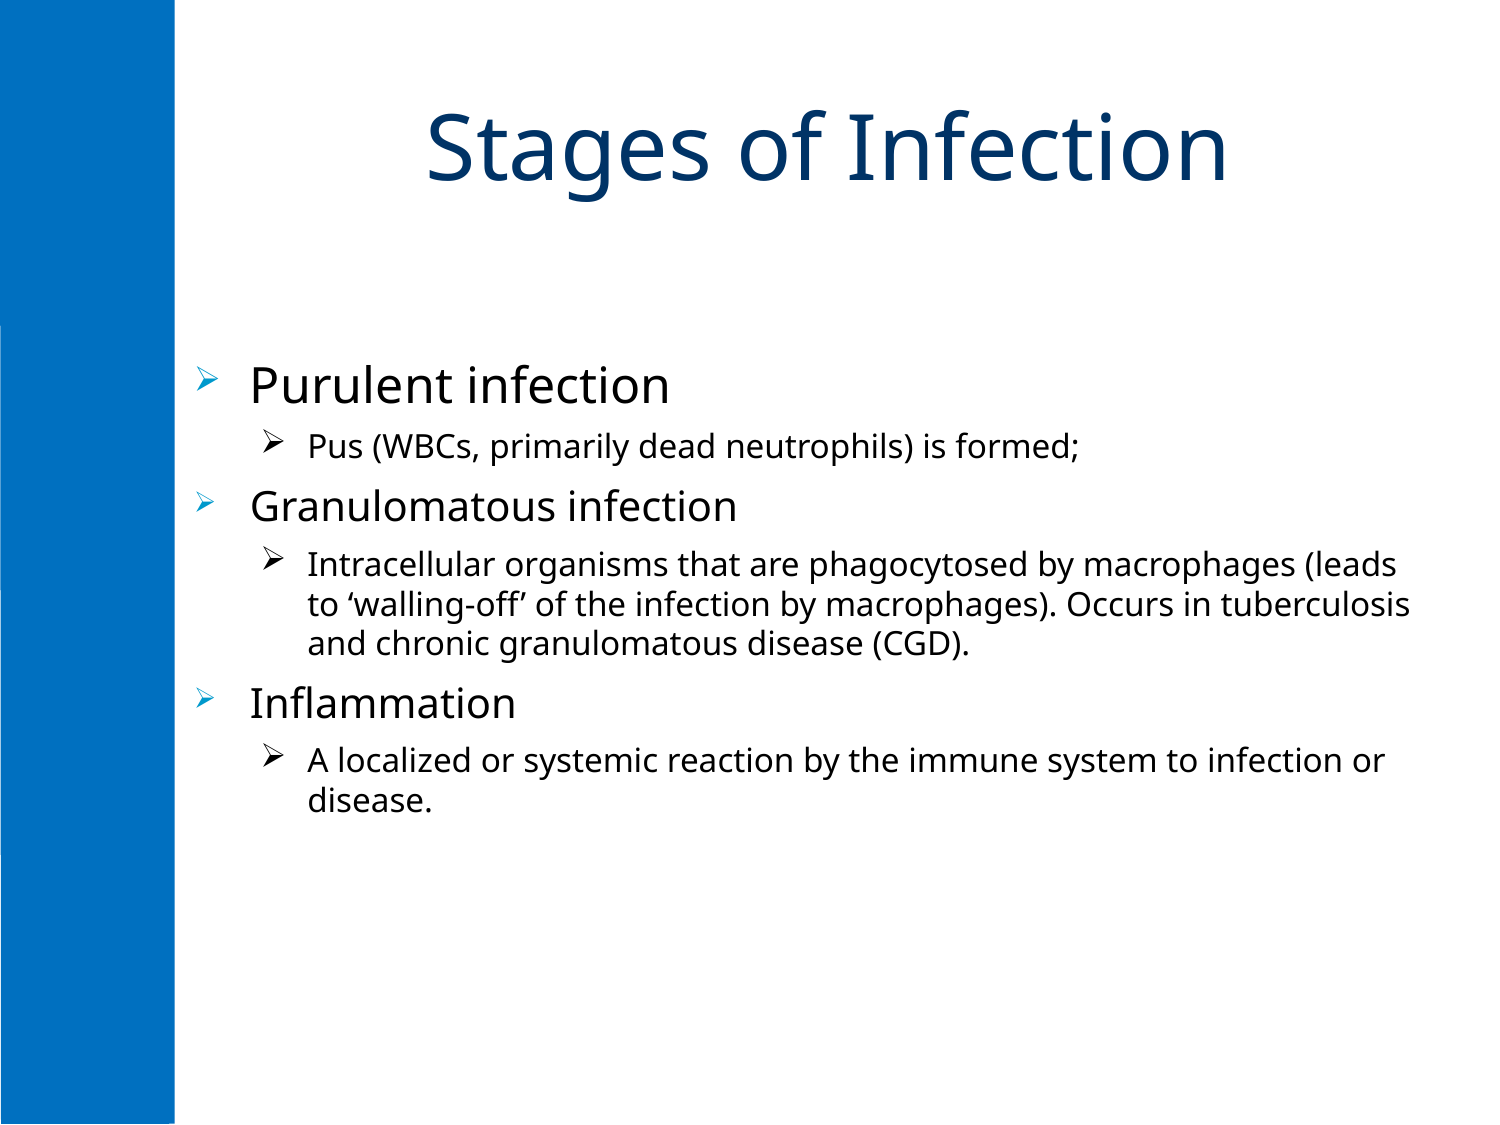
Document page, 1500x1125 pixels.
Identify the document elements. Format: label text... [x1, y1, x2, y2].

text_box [0, 0, 175, 1125]
title Stages of Infection [204, 25, 1460, 263]
list Purulent infection Pus (WBCs, primarily dead neutrophils) is formed; Granulomatous infection Intracellular organisms that are phagocytosed by macrophages (leads to ‘walling-off’ of the infection by macrophages). Occurs in tuberculosis and chronic granulomatous disease (CGD). Inflammation A localized or systemic reaction by the immune system to infection or disease. [178, 270, 1454, 1071]
